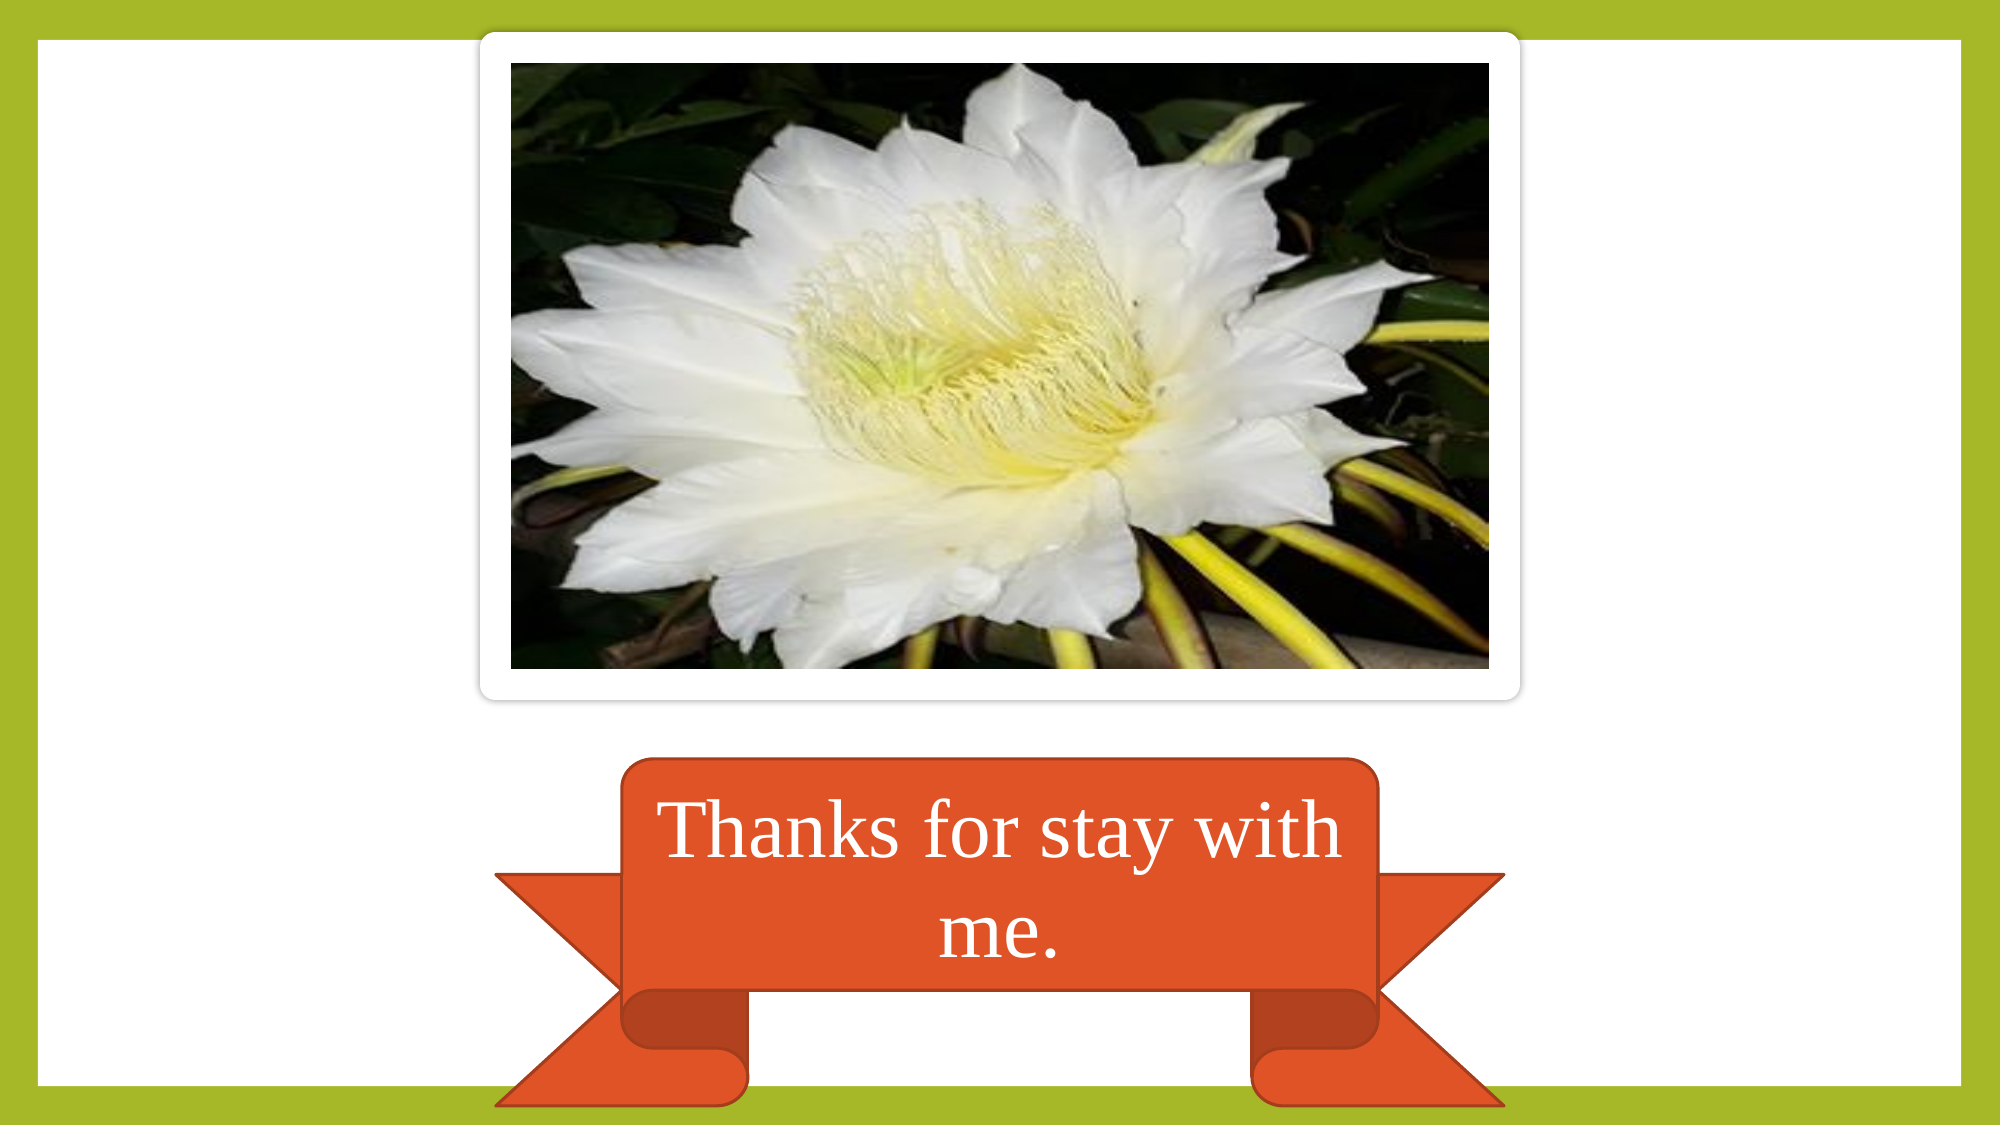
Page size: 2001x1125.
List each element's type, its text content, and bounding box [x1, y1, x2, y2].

picture [510, 62, 1490, 670]
text_box Thanks for stay with me. [494, 757, 1506, 1108]
